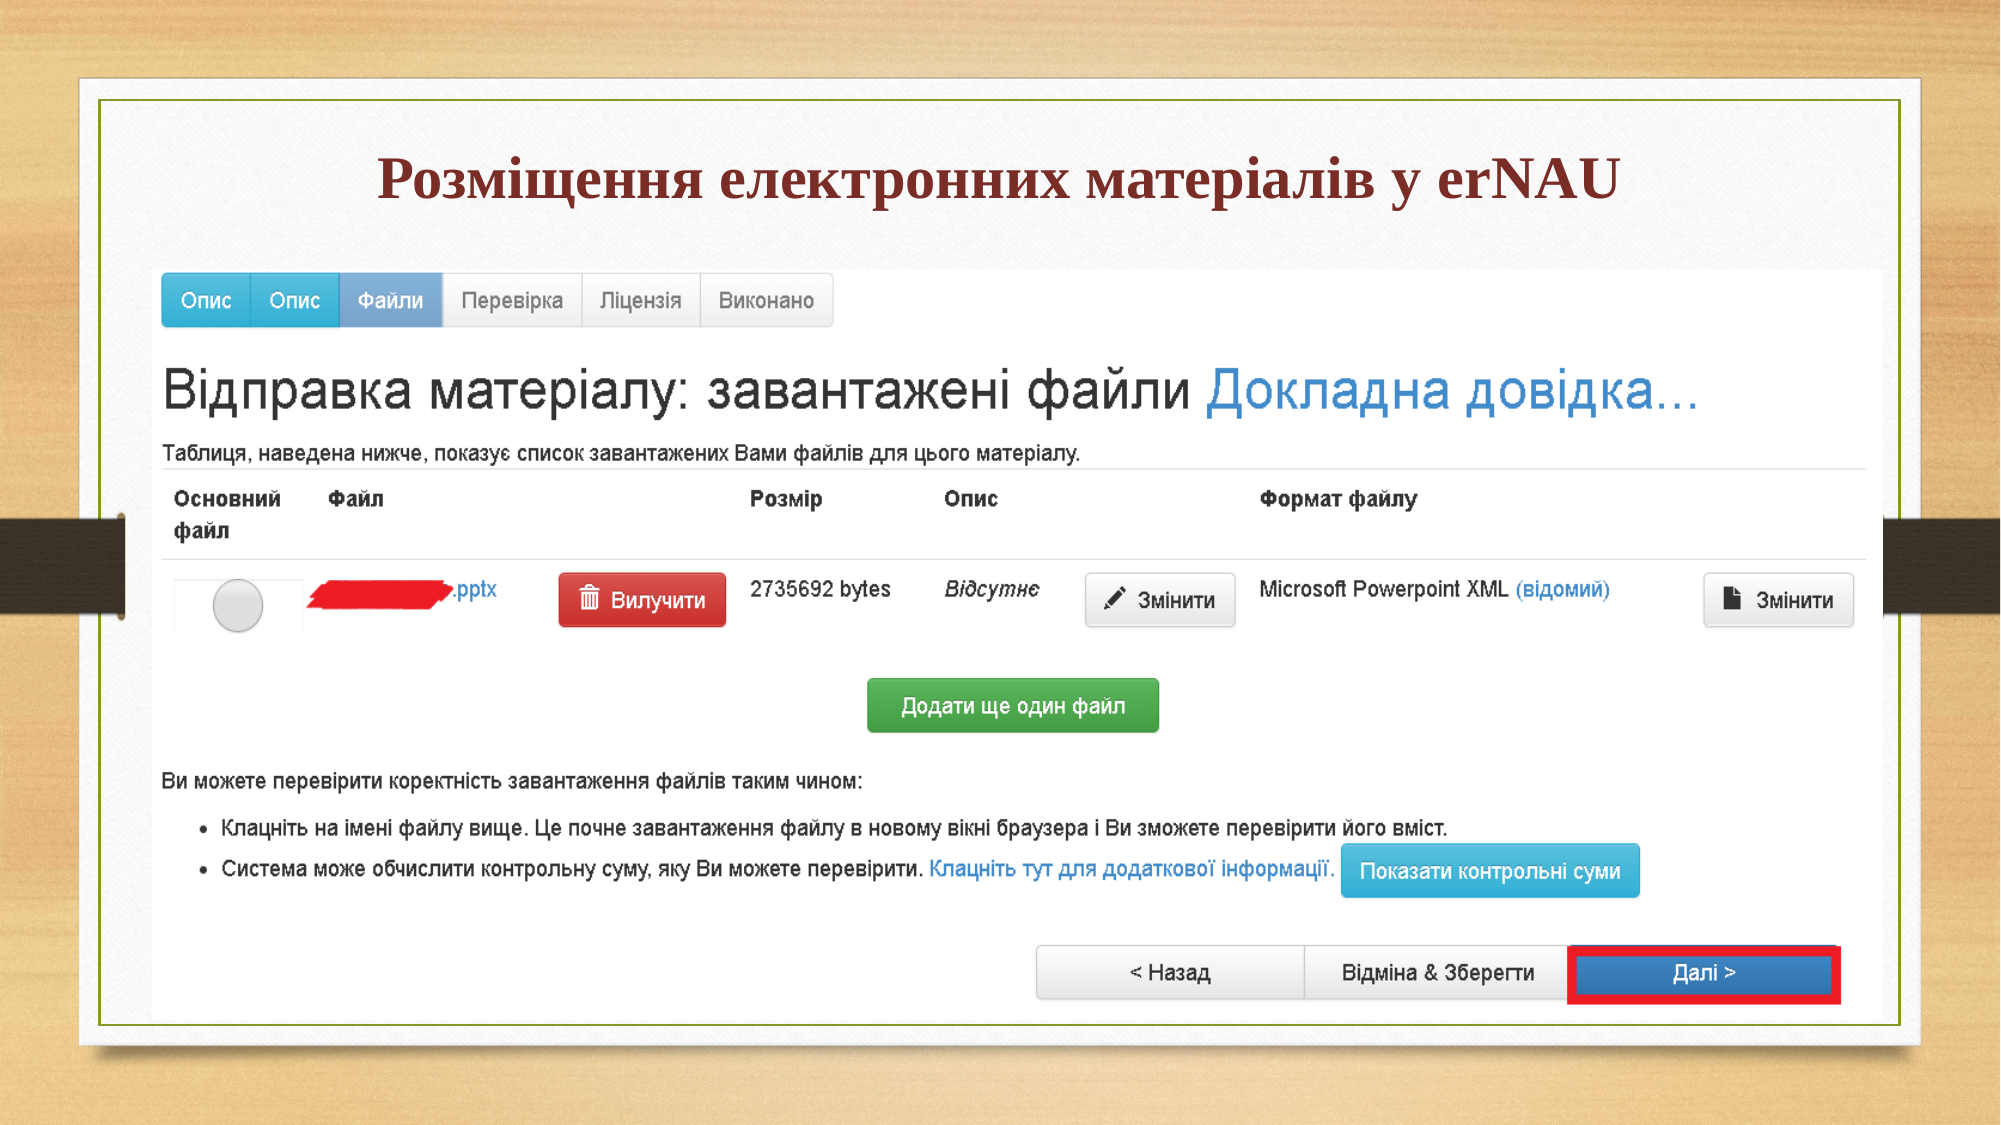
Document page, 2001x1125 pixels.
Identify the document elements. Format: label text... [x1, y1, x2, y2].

picture [0, 0, 2001, 1125]
title Розміщення електронних матеріалів у erNAU [212, 117, 1788, 233]
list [151, 268, 1883, 1020]
